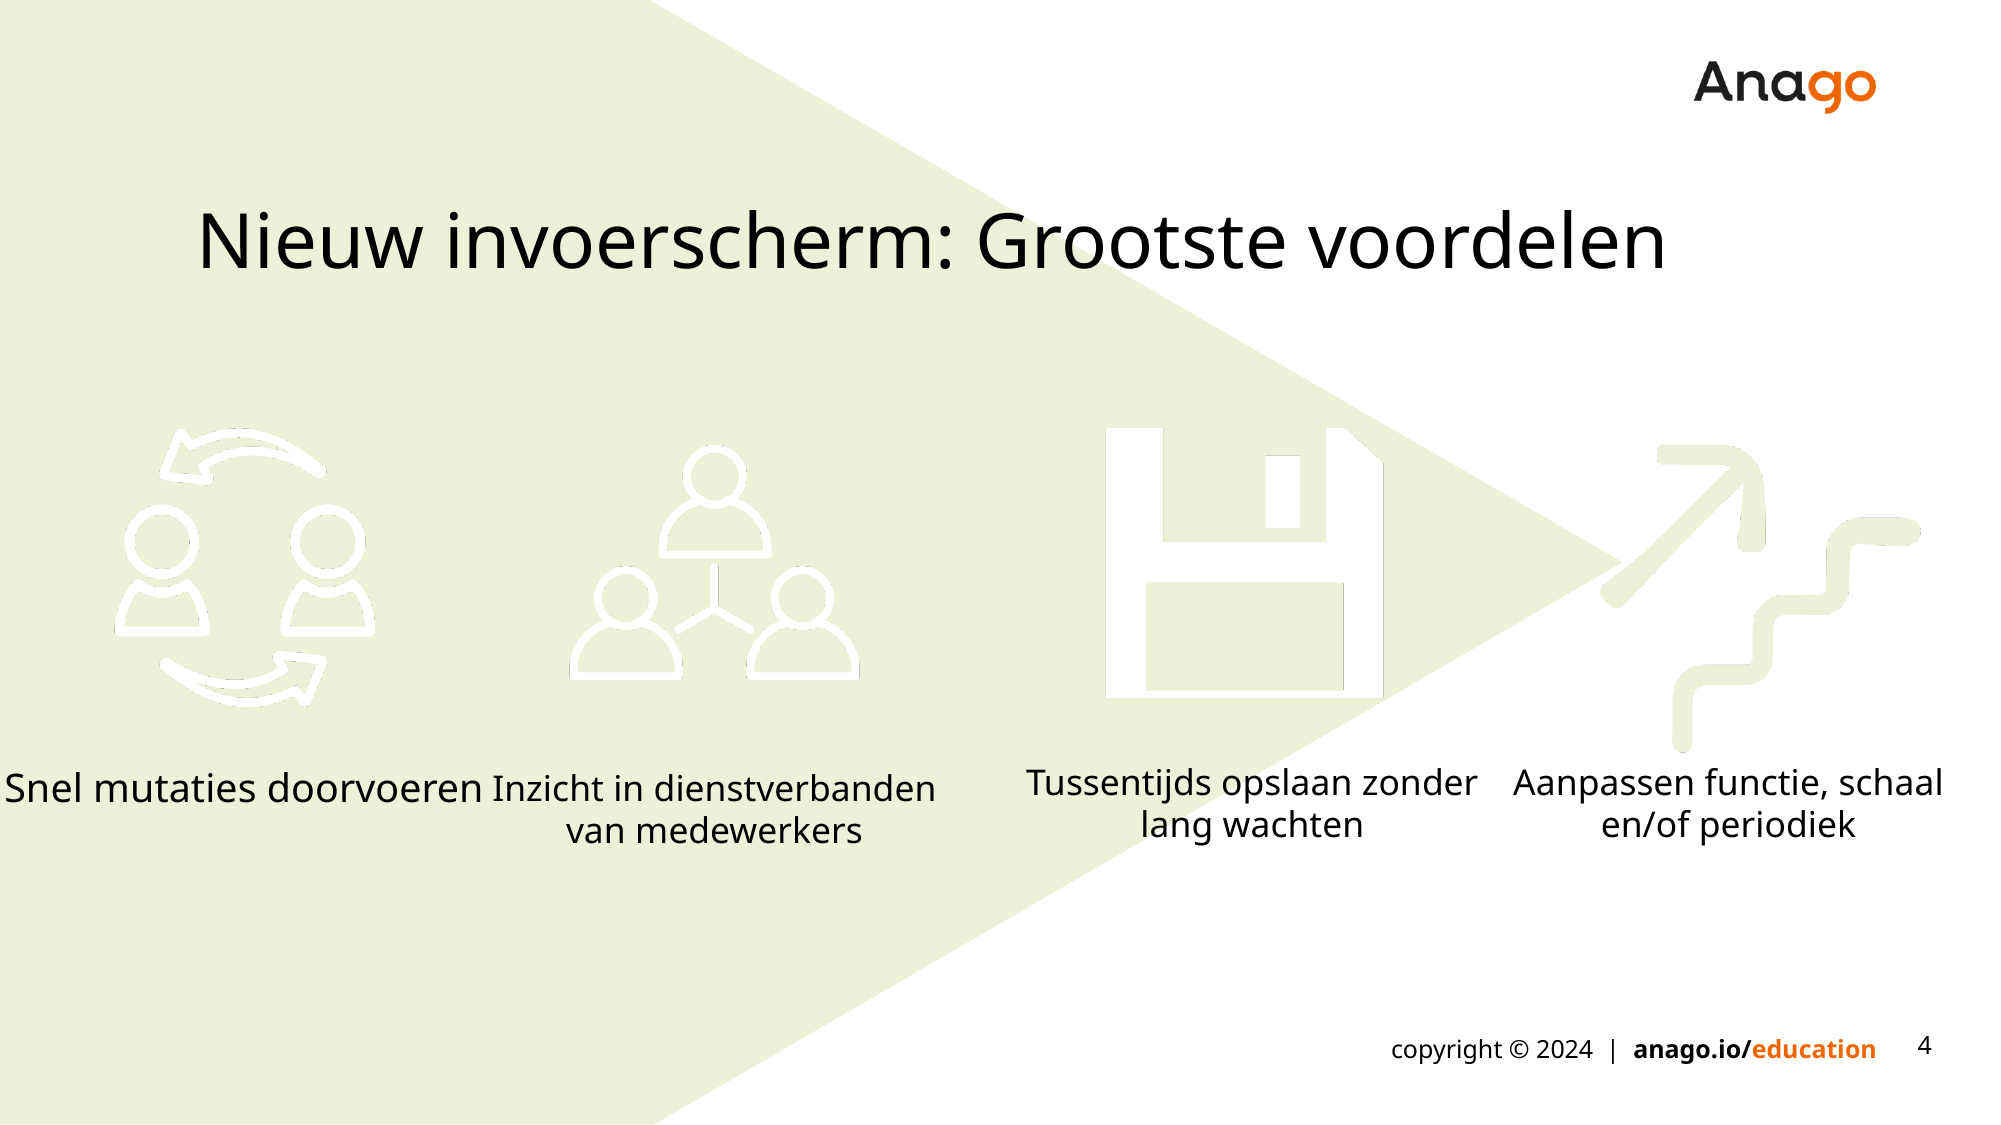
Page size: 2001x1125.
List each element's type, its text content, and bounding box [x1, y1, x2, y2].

title Nieuw invoerscherm: Grootste voordelen [196, 191, 1820, 284]
footer copyright © 2024 | anago.io/education [1304, 1036, 1878, 1069]
list Tussentijds opslaan zonder lang wachten [1044, 803, 1483, 846]
picture [1693, 61, 1876, 114]
picture [0, 0, 2000, 1125]
slide_number 4 [1898, 1035, 1951, 1069]
